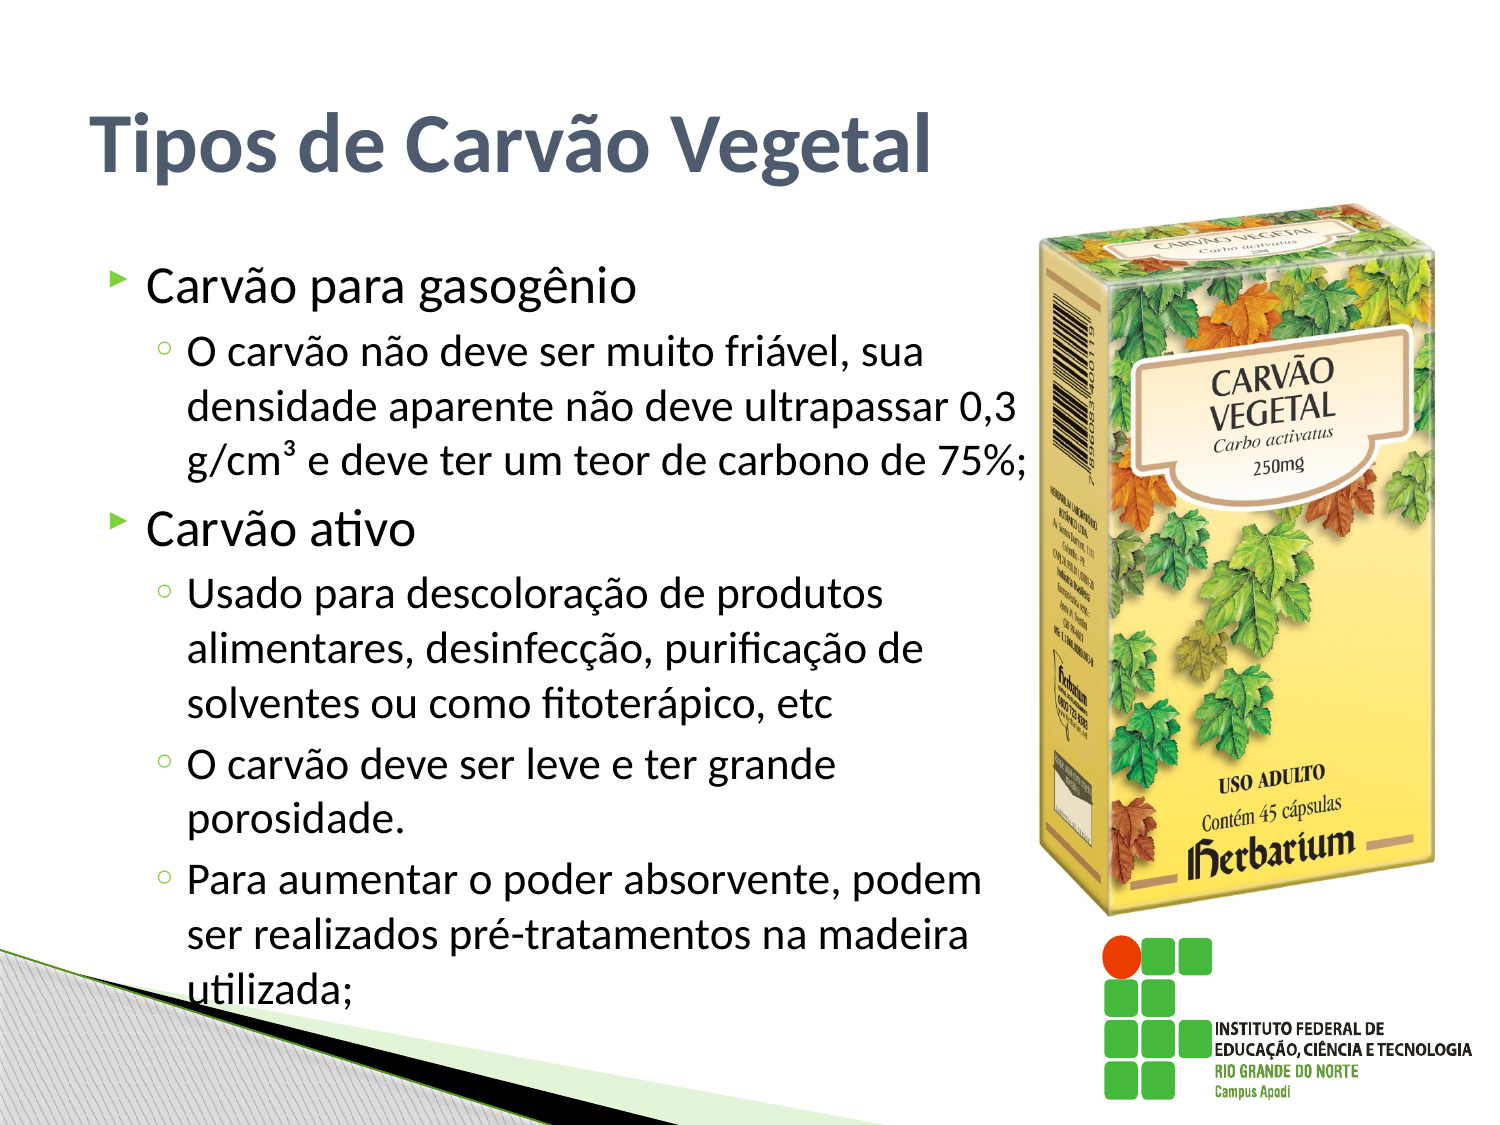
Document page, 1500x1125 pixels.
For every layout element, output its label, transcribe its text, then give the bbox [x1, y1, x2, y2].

title Tipos de Carvão Vegetal [75, 45, 1425, 233]
picture [1025, 192, 1448, 929]
list Carvão para gasogênio O carvão não deve ser muito friável, sua densidade aparente não deve ultrapassar 0,3 g/cm³ e deve ter um teor de carbono de 75%; Carvão ativo Usado para descoloração de produtos alimentares, desinfecção, purificação de solventes ou como fitoterápico, etc O carvão deve ser leve e ter grande porosidade. Para aumentar o poder absorvente, podem ser realizados pré-tratamentos na madeira utilizada; [75, 243, 1046, 1083]
